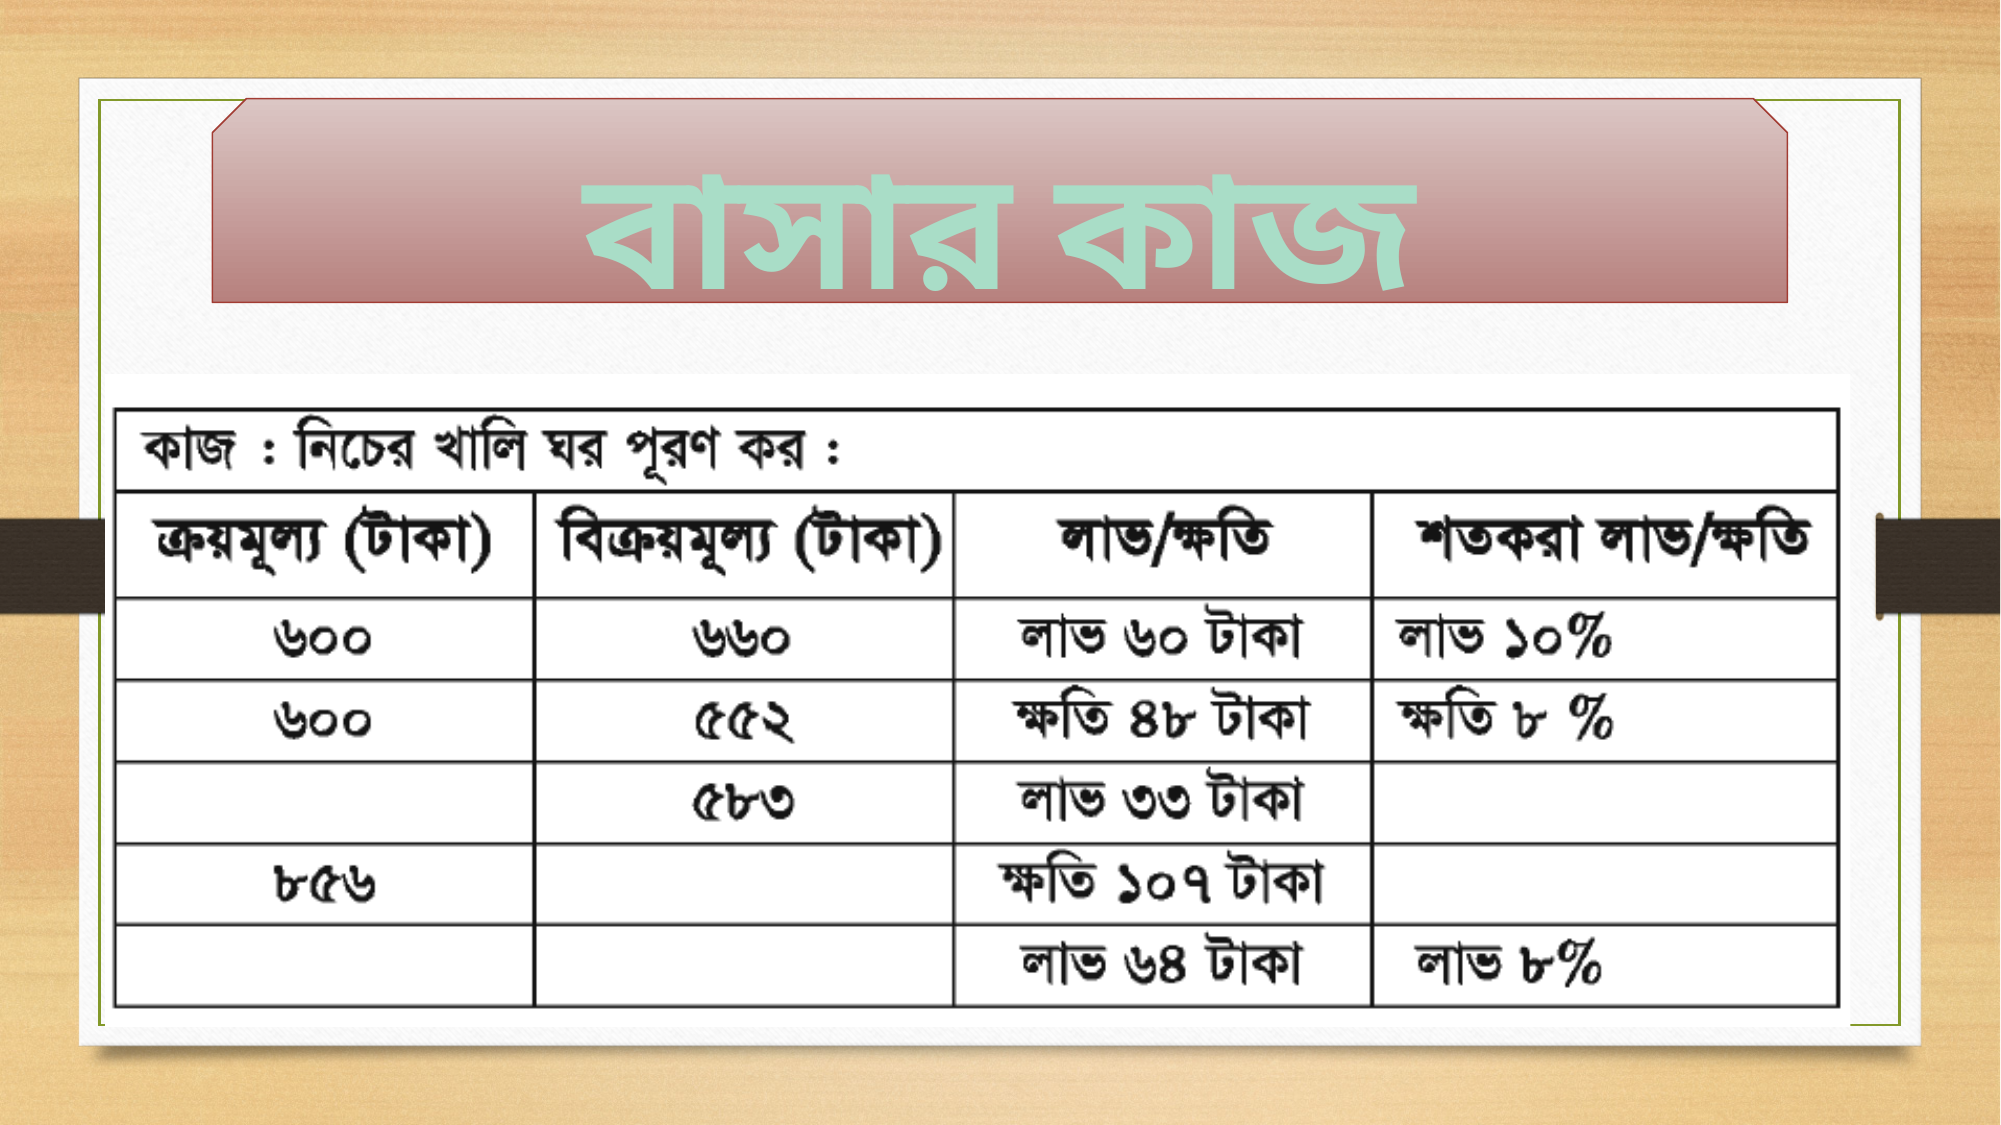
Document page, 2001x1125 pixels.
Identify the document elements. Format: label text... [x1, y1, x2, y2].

picture [0, 0, 2001, 1125]
text_box বাসার কাজ [211, 97, 1789, 304]
